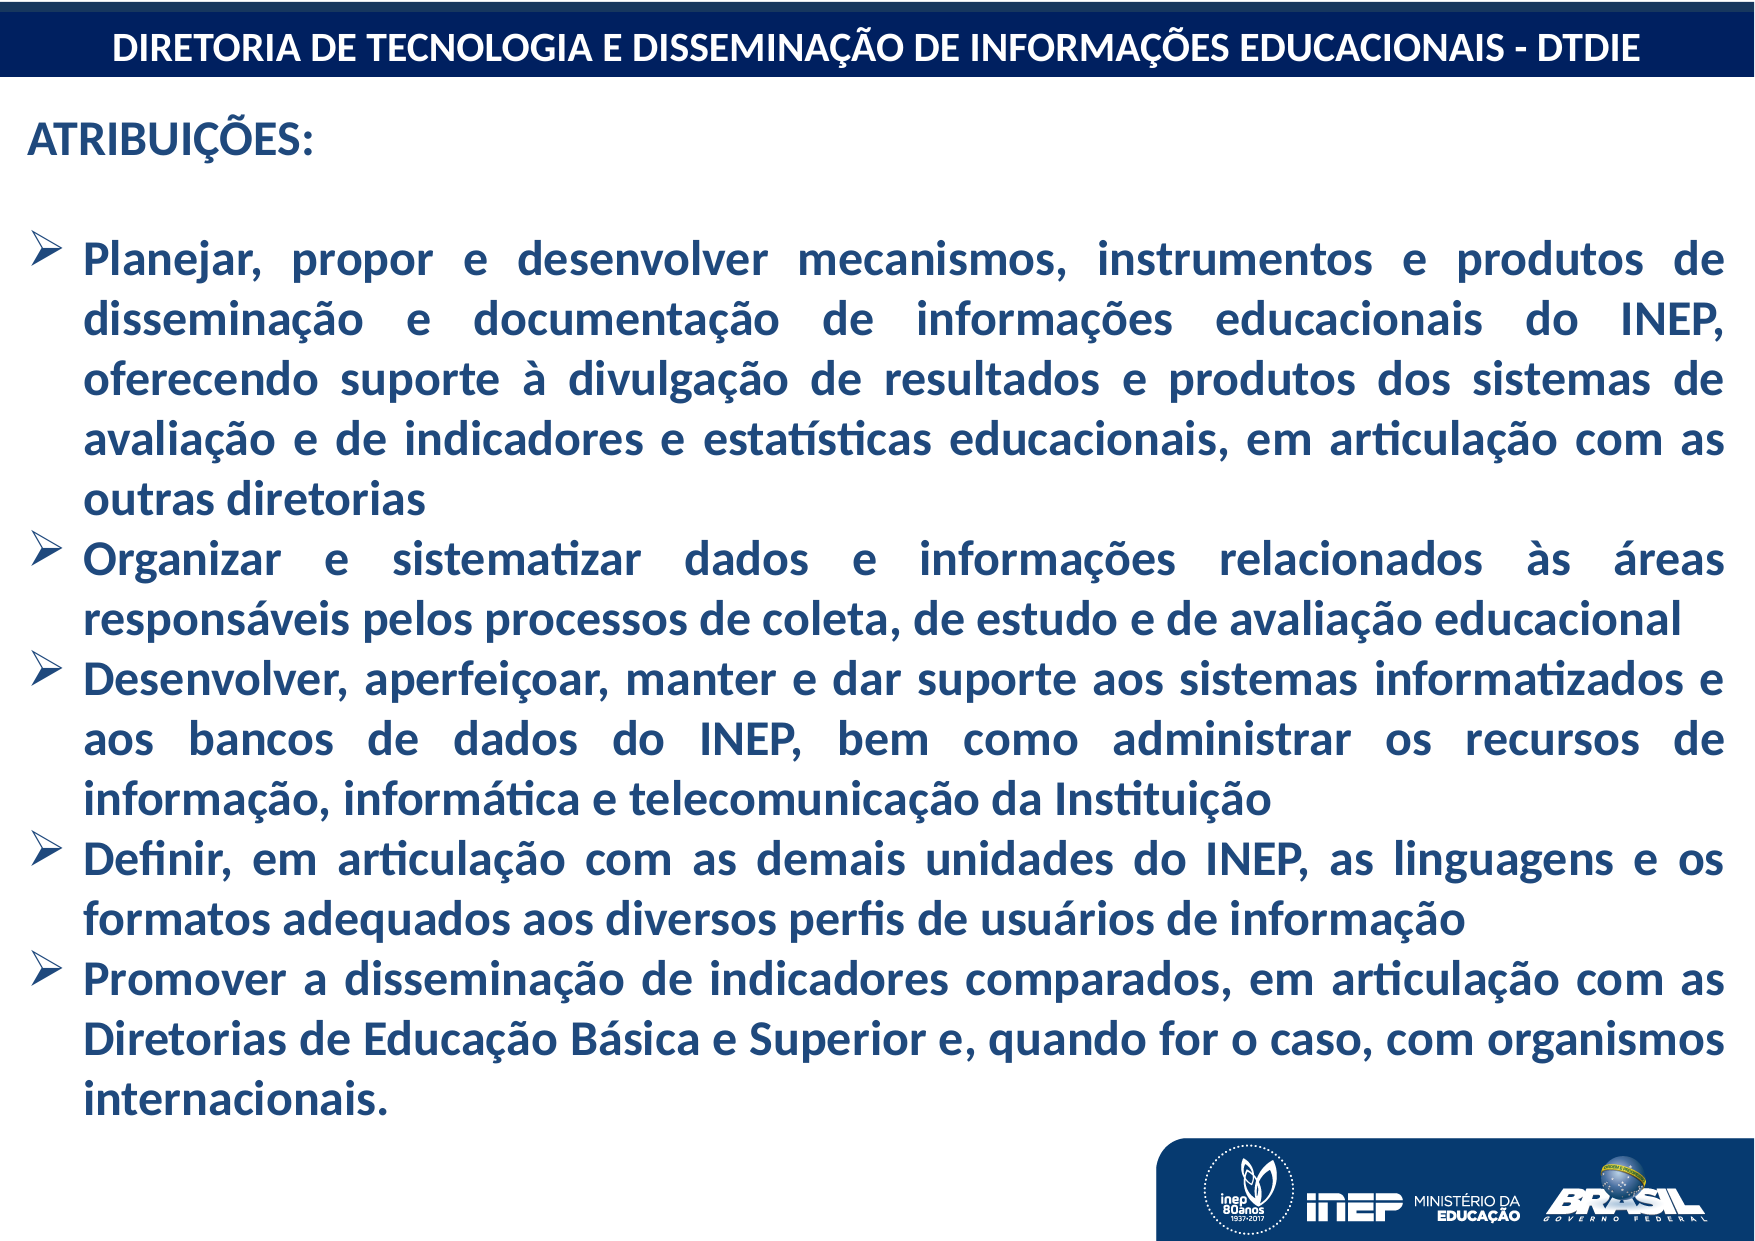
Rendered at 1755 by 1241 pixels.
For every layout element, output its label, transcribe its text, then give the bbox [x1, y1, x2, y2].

text_box DIRETORIA DE TECNOLOGIA E DISSEMINAÇÃO DE INFORMAÇÕES EDUCACIONAIS - DTDIE [0, 12, 1754, 77]
text_box ATRIBUIÇÕES: Planejar, propor e desenvolver mecanismos, instrumentos e produtos de disseminação e documentação de informações educacionais do INEP, oferecendo suporte à divulgação de resultados e produtos dos sistemas de avaliação e de indicadores e estatísticas educacionais, em articulação com as outras diretorias Organizar e sistematizar dados e informações relacionados às áreas responsáveis pelos processos de coleta, de estudo e de avaliação educacional Desenvolver, aperfeiçoar, manter e dar suporte aos sistemas informatizados e aos bancos de dados do INEP, bem como administrar os recursos de informação, informática e telecomunicação da Instituição Definir, em articulação com as demais unidades do INEP, as linguagens e os formatos adequados aos diversos perfis de usuários de informação Promover a disseminação de indicadores comparados, em articulação com as Diretorias de Educação Básica e Superior e, quando for o caso, com organismos internacionais. [12, 97, 1742, 1133]
picture [0, 77, 1755, 1241]
text_box O MONITORAMENTO DAS METAS DO PNE [0, 1, 1755, 77]
